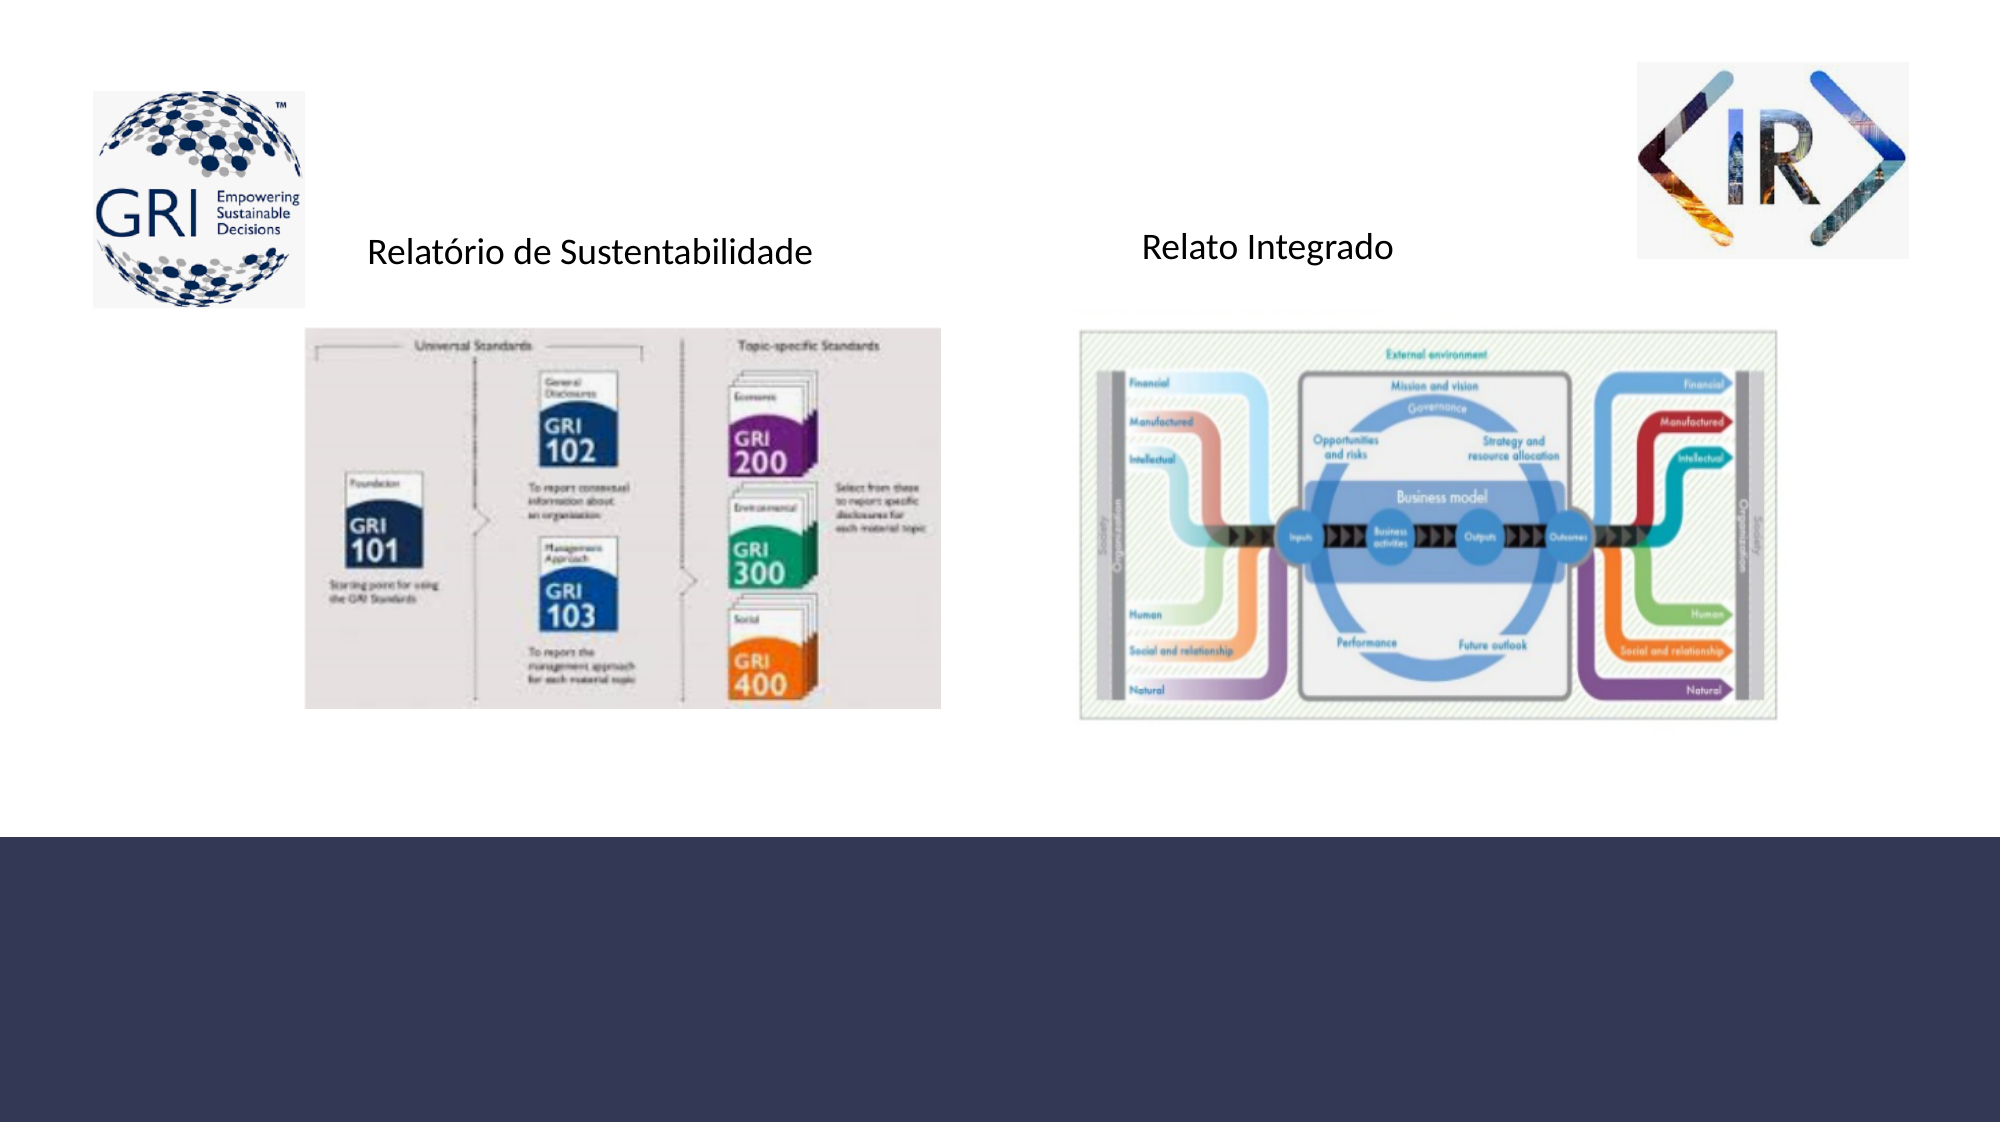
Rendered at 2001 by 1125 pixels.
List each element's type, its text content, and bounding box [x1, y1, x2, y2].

picture [93, 91, 305, 310]
picture [1637, 62, 1909, 259]
text_box Relatório de Sustentabilidade [352, 220, 873, 280]
picture [304, 327, 941, 710]
text_box [0, 837, 2000, 1122]
text_box Relato Integrado [1127, 214, 1648, 275]
picture [1059, 309, 1793, 733]
